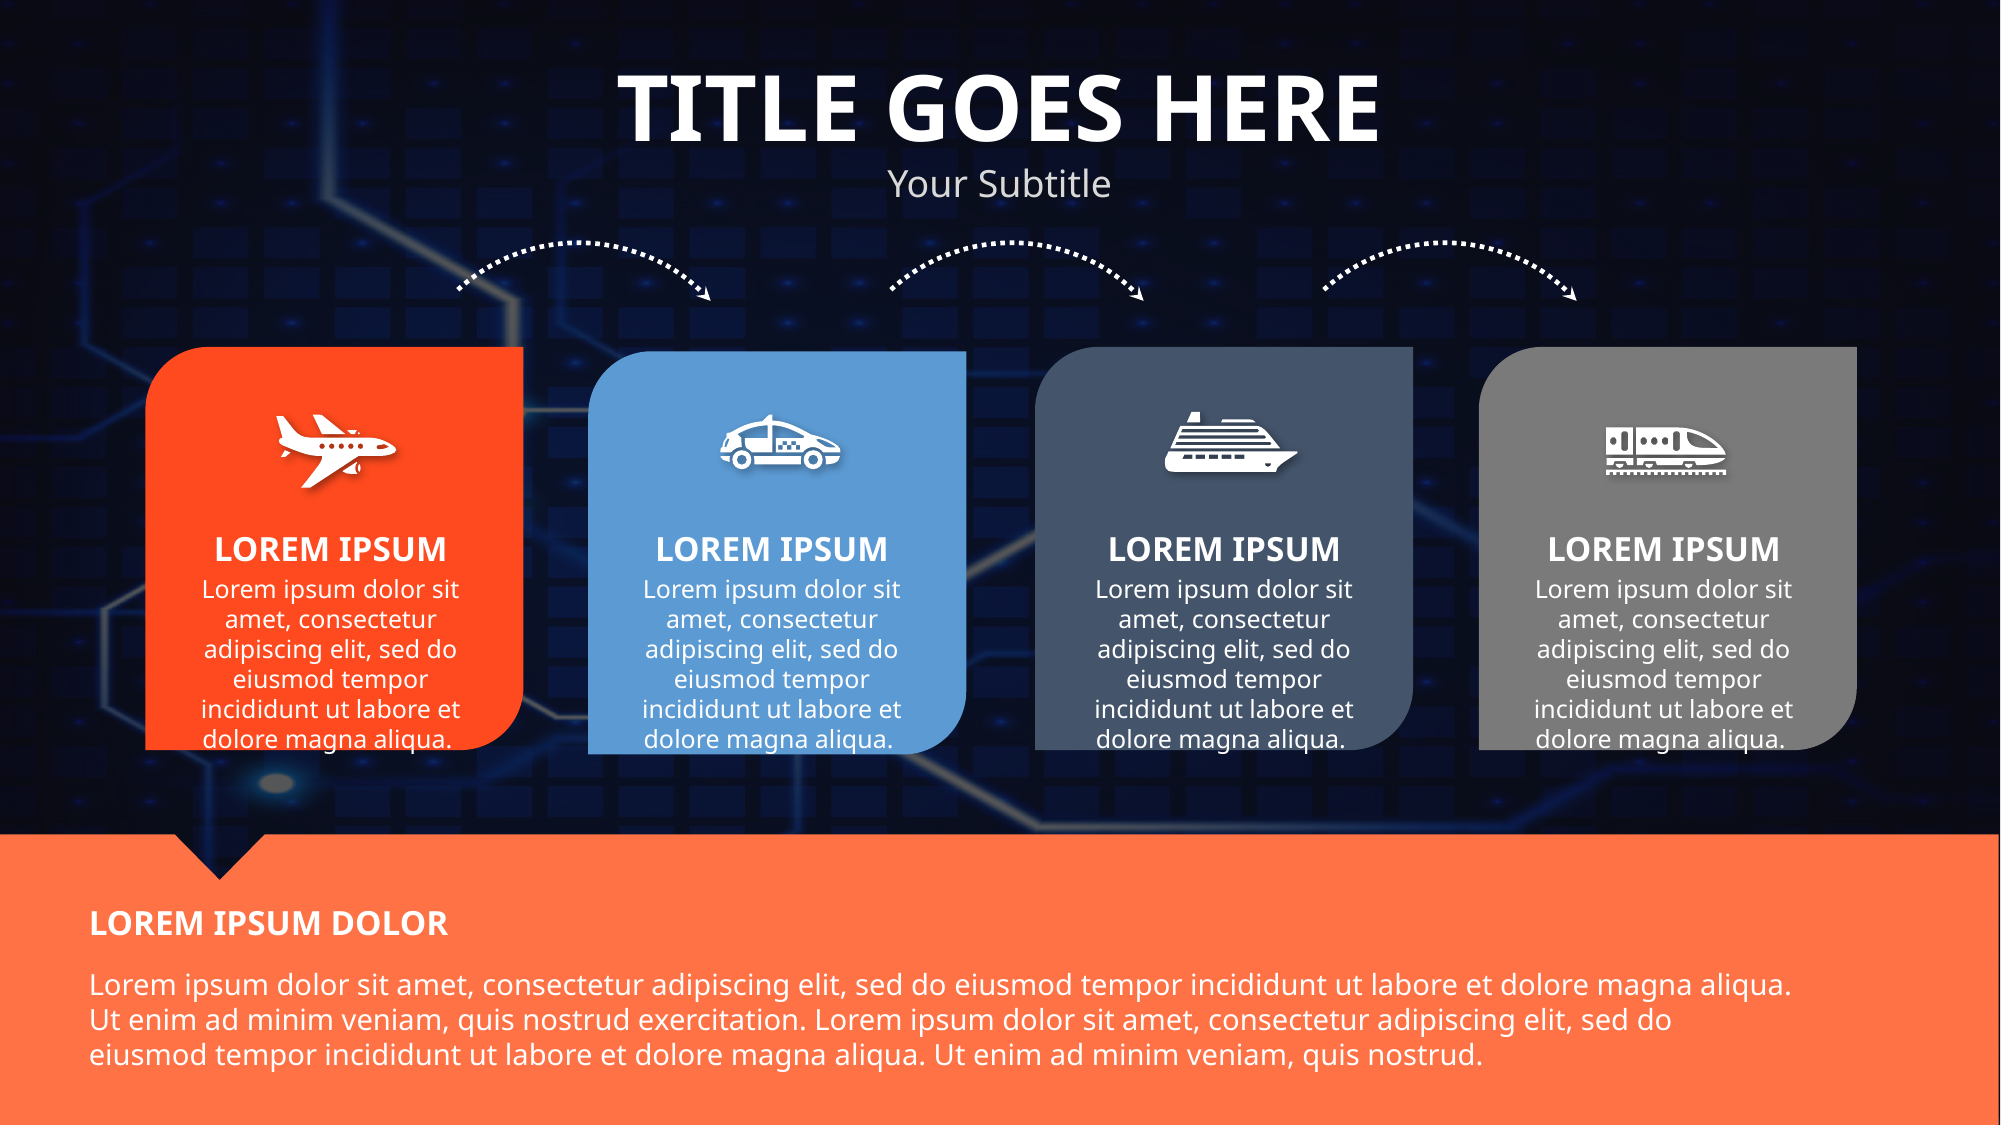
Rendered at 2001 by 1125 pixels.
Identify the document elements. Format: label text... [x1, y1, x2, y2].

text_box [144, 345, 525, 752]
text_box [720, 456, 730, 462]
text_box [1606, 458, 1634, 468]
text_box [1606, 427, 1633, 455]
text_box [587, 350, 968, 756]
text_box LOREM IPSUM DOLOR Lorem ipsum dolor sit amet, consectetur adipiscing elit, sed do eiusmod tempor incididunt ut labore et dolore magna aliqua. Ut enim ad minim veniam, quis nostrud exercitation. Lorem ipsum dolor sit amet, consectetur adipiscing elit, sed do eiusmod tempor incididunt ut labore et dolore magna aliqua. Ut enim ad minim veniam, quis nostrud. [73, 894, 1811, 1079]
text_box [1636, 427, 1726, 455]
text_box [0, 833, 2000, 1125]
text_box [1221, 419, 1256, 423]
text_box [720, 414, 841, 453]
text_box [457, 242, 711, 422]
text_box [1606, 469, 1727, 475]
text_box [890, 242, 1144, 422]
text_box [1170, 425, 1281, 449]
text_box [753, 456, 802, 465]
text_box TITLE GOES HERE Your Subtitle [548, 42, 1452, 212]
text_box [1164, 451, 1298, 472]
text_box LOREM IPSUM Lorem ipsum dolor sit amet, consectetur adipiscing elit, sed do eiusmod tempor incididunt ut labore et dolore magna aliqua. [1054, 521, 1395, 761]
text_box LOREM IPSUM Lorem ipsum dolor sit amet, consectetur adipiscing elit, sed do eiusmod tempor incididunt ut labore et dolore magna aliqua. [1493, 521, 1834, 761]
text_box [1636, 458, 1726, 468]
text_box LOREM IPSUM Lorem ipsum dolor sit amet, consectetur adipiscing elit, sed do eiusmod tempor incididunt ut labore et dolore magna aliqua. [602, 521, 943, 761]
text_box [1186, 411, 1201, 423]
text_box [1323, 242, 1577, 422]
text_box [1477, 345, 1858, 752]
text_box [803, 450, 823, 470]
text_box [825, 456, 841, 465]
text_box [732, 450, 752, 470]
text_box [1034, 345, 1415, 752]
text_box LOREM IPSUM Lorem ipsum dolor sit amet, consectetur adipiscing elit, sed do eiusmod tempor incididunt ut labore et dolore magna aliqua. [160, 521, 501, 761]
text_box [312, 414, 346, 435]
text_box [276, 416, 397, 488]
